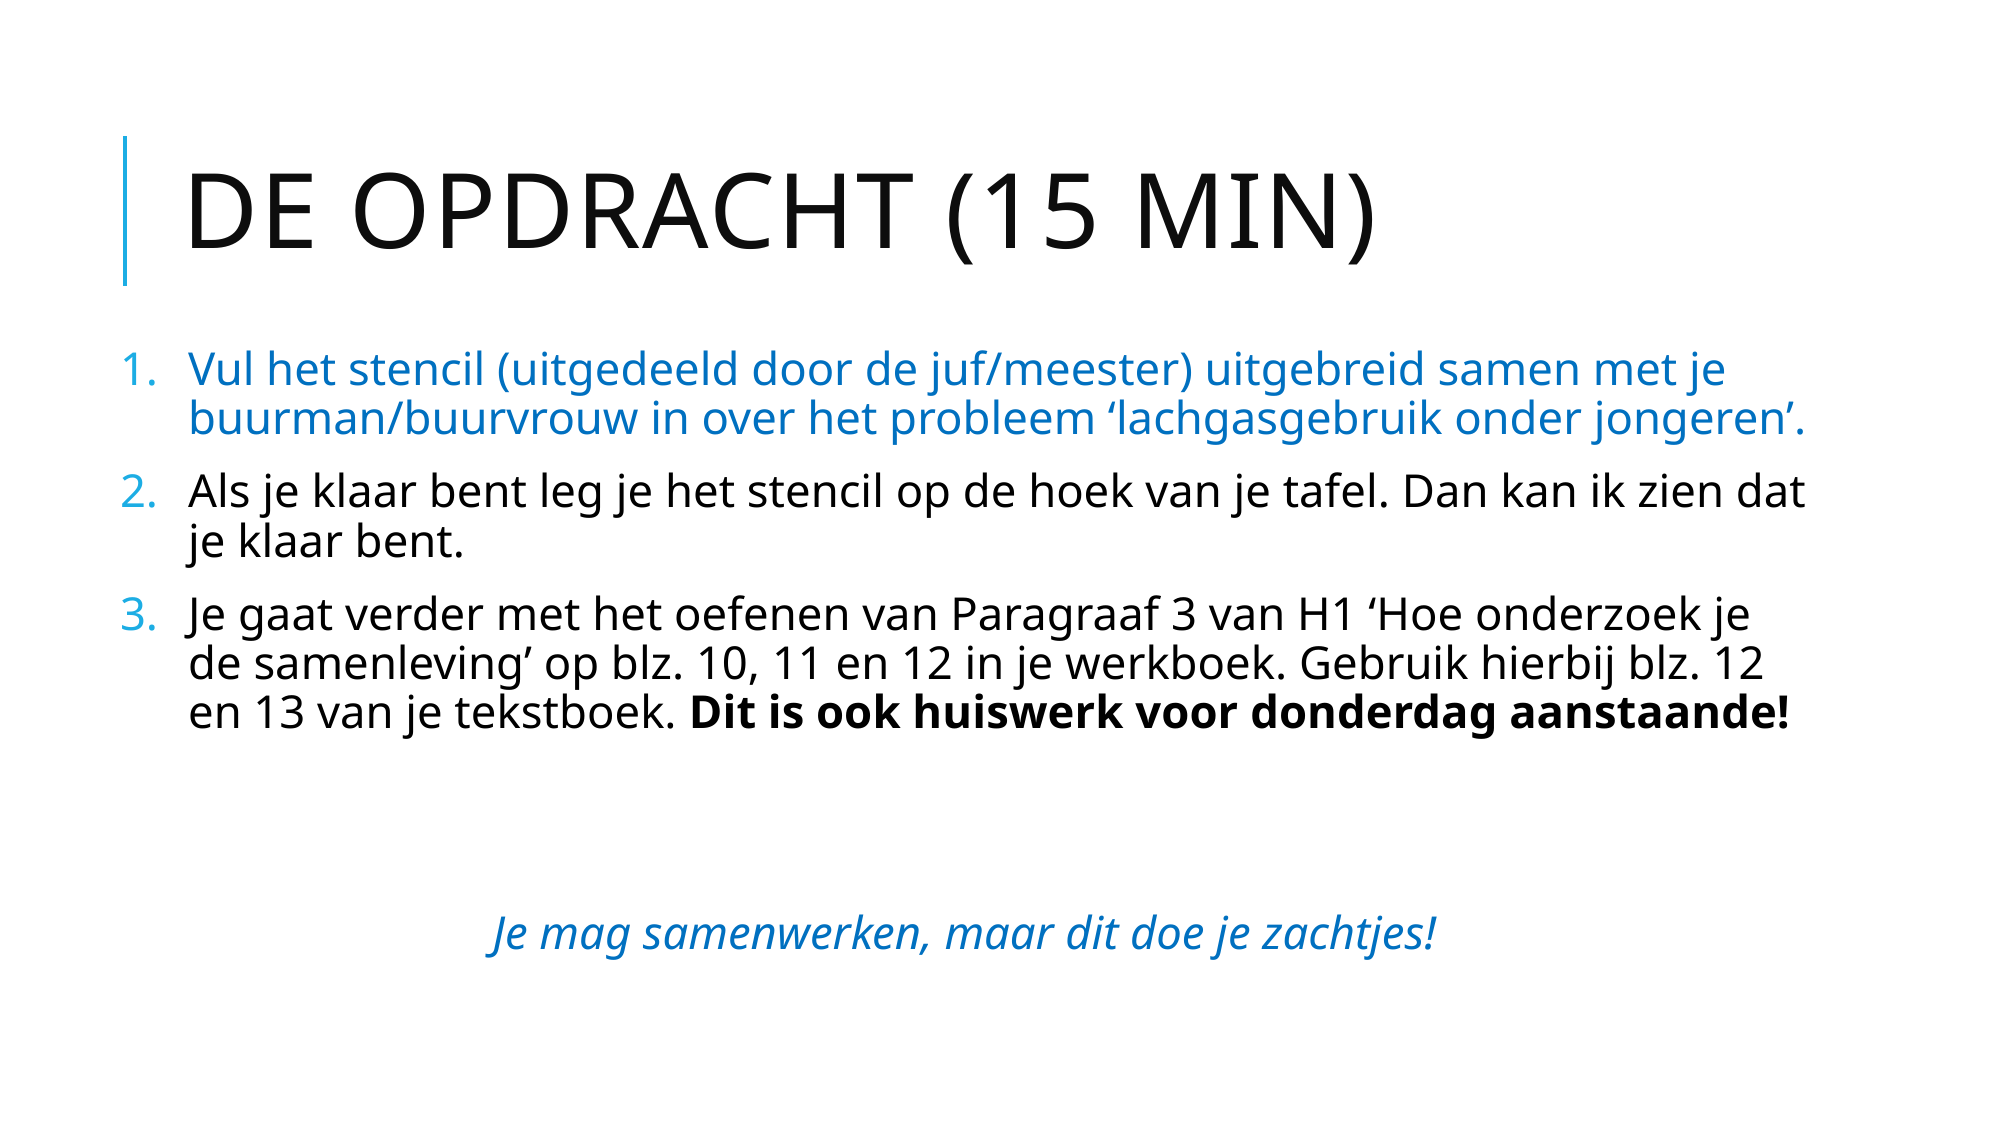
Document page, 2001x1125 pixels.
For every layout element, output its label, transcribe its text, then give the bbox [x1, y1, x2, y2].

title De opdracht (15 min) [168, 96, 1763, 338]
list Vul het stencil (uitgedeeld door de juf/meester) uitgebreid samen met je buurman/buurvrouw in over het probleem ‘lachgasgebruik onder jongeren’. Als je klaar bent leg je het stencil op de hoek van je tafel. Dan kan ik zien dat je klaar bent. Je gaat verder met het oefenen van Paragraaf 3 van H1 ‘Hoe onderzoek je de samenleving’ op blz. 10, 11 en 12 in je werkboek. Gebruik hierbij blz. 12 en 13 van je tekstboek. Dit is ook huiswerk voor donderdag aanstaande! Je mag samenwerken, maar dit doe je zachtjes! [112, 338, 1818, 1029]
